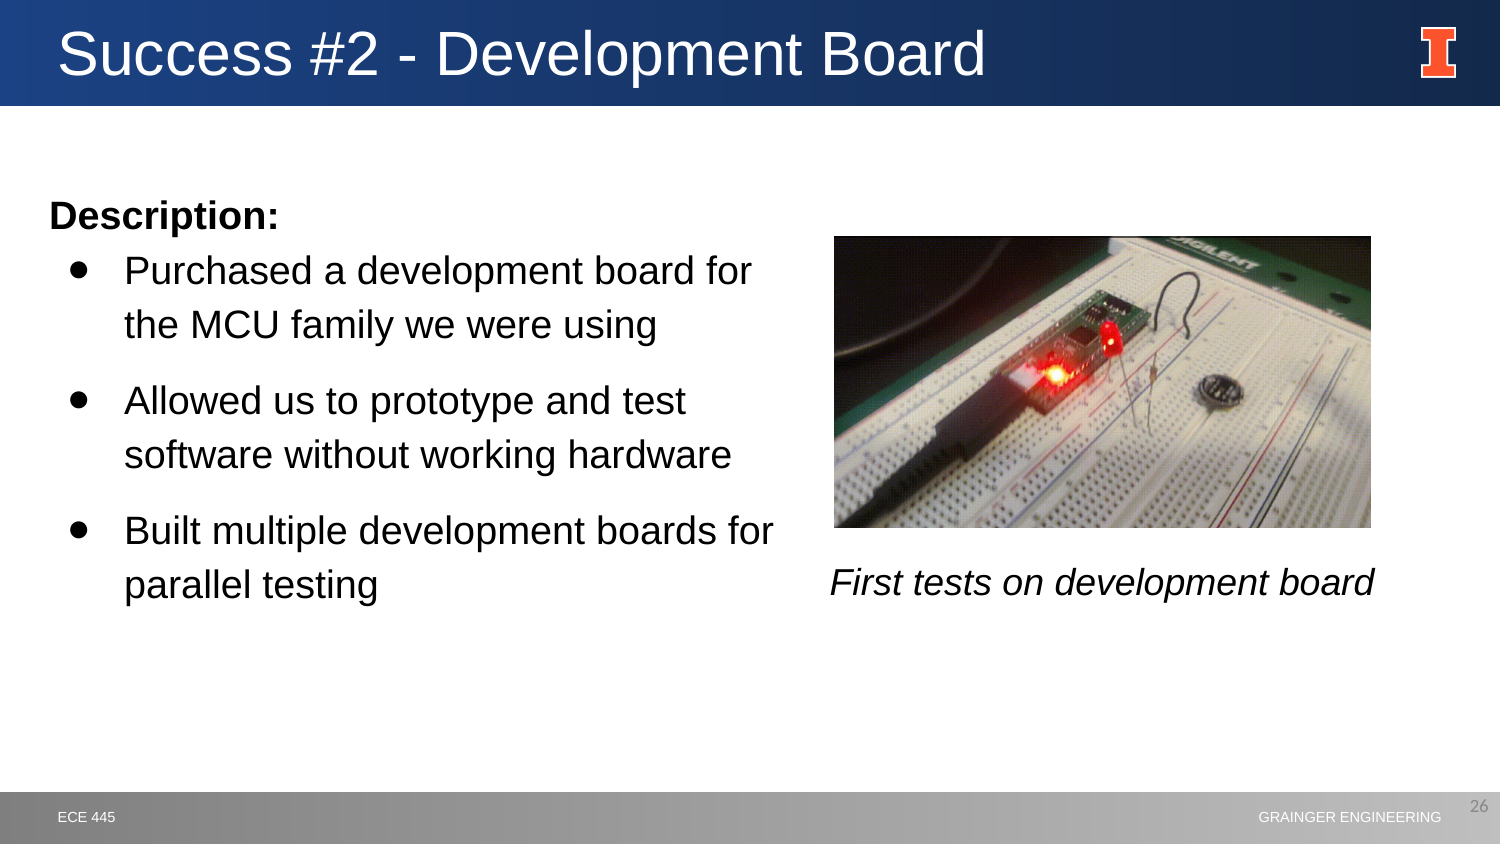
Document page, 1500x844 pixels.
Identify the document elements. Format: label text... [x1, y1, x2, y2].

text_box Success #2 - Development Board [46, 7, 1389, 94]
picture [1421, 27, 1456, 78]
text_box [0, 792, 1500, 844]
text_box [0, 0, 1500, 106]
picture [833, 236, 1371, 528]
text_box ECE 445 [46, 802, 837, 832]
slide_number ‹#› [1162, 782, 1500, 827]
text_box Description: Purchased a development board for the MCU family we were using Allowed us to prototype and test software without working hardware Built multiple development boards for parallel testing [37, 155, 794, 618]
text_box GRAINGER ENGINEERING [1148, 802, 1453, 832]
text_box First tests on development board [765, 546, 1440, 614]
